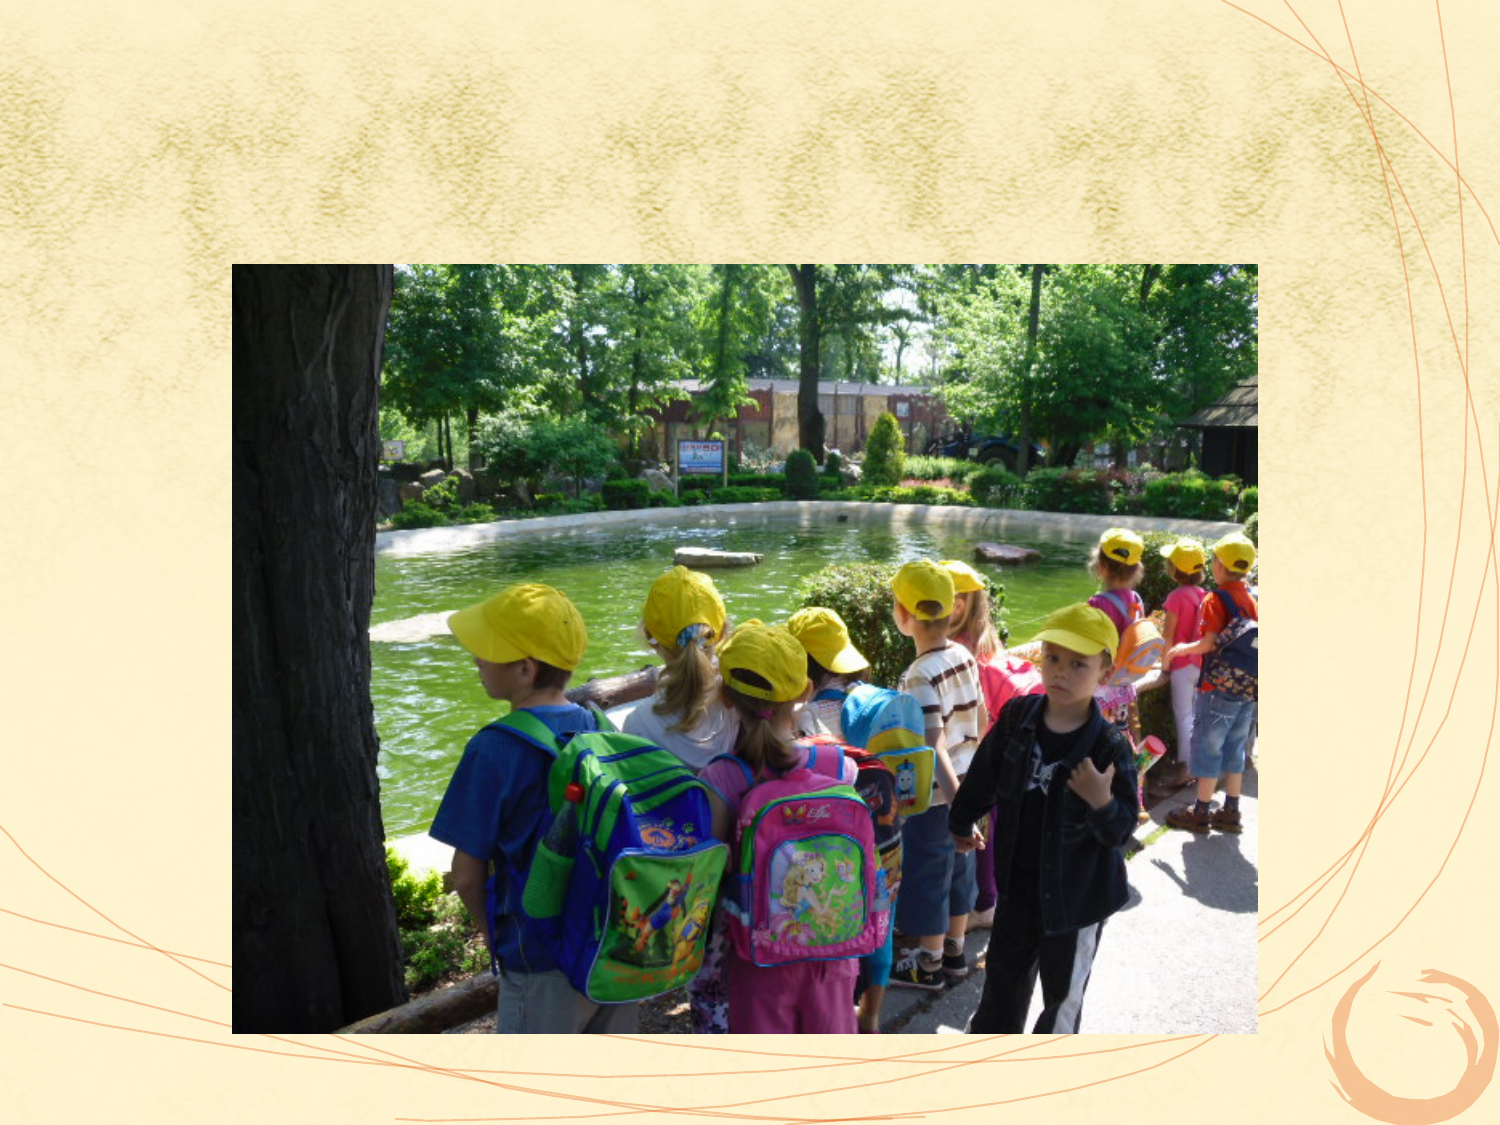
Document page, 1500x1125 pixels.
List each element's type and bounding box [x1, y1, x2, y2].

list [232, 264, 1259, 1035]
